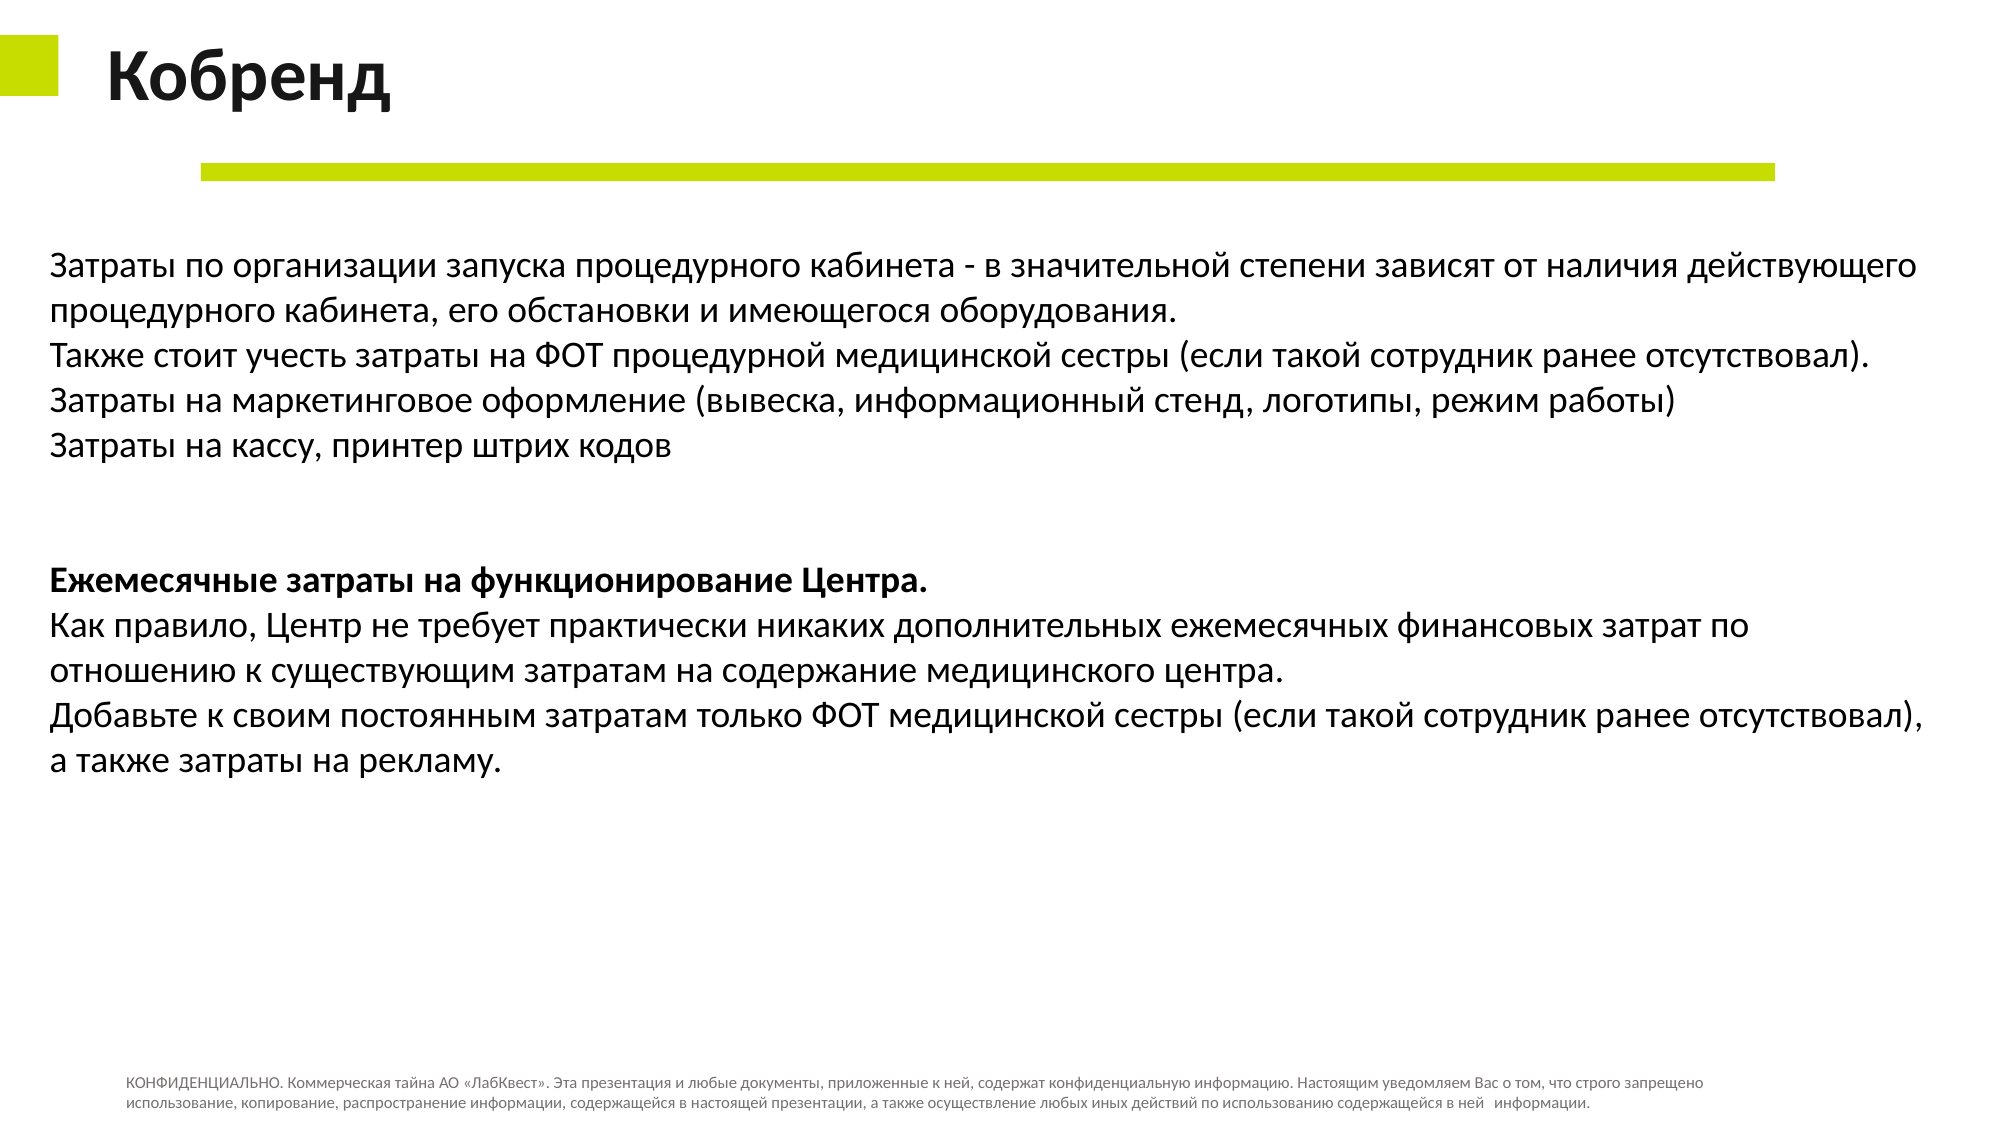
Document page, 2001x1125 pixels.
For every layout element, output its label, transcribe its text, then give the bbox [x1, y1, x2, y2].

text_box Затраты по организации запуска процедурного кабинета - в значительной степени зависят от наличия действующего процедурного кабинета, его обстановки и имеющегося оборудования. Также стоит учесть затраты на ФОТ процедурной медицинской сестры (если такой сотрудник ранее отсутствовал). Затраты на маркетинговое оформление (вывеска, информационный стенд, логотипы, режим работы) Затраты на кассу, принтер штрих кодов Ежемесячные затраты на функционирование Центра. Как правило, Центр не требует практически никаких дополнительных ежемесячных финансовых затрат по отношению к существующим затратам на содержание медицинского центра. Добавьте к своим постоянным затратам только ФОТ медицинской сестры (если такой сотрудник ранее отсутствовал), а также затраты на рекламу. [34, 232, 1941, 788]
text_box Кобренд [92, 18, 1504, 123]
text_box [200, 163, 1775, 182]
text_box [0, 35, 59, 96]
text_box КОНФИДЕНЦИАЛЬНО. Коммерческая тайна АО «ЛабКвест». Эта презентация и любые документы, приложенные к ней, содержат конфиденциальную информацию. Настоящим уведомляем Вас о том, что строго запрещено использование, копирование, распространение информации, содержащейся в настоящей презентации, а также осуществление любых иных действий по использованию содержащейся в ней информации. [111, 1064, 1775, 1120]
